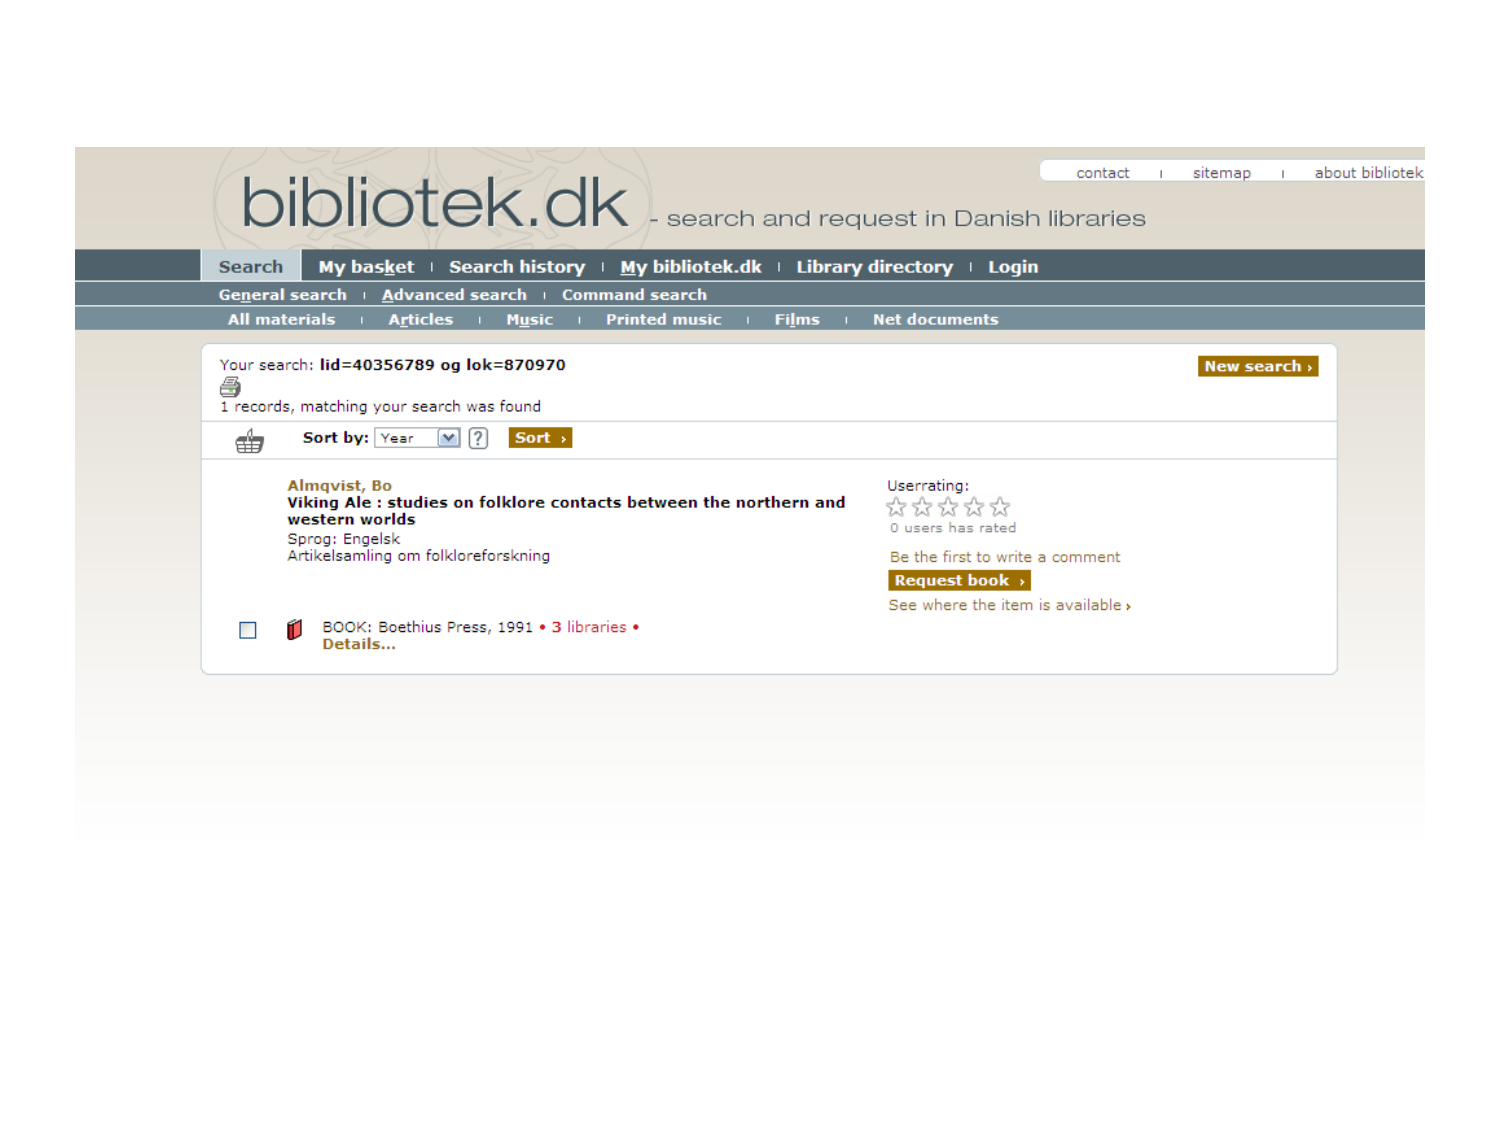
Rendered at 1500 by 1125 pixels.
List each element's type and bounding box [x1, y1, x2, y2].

list [74, 147, 1426, 840]
